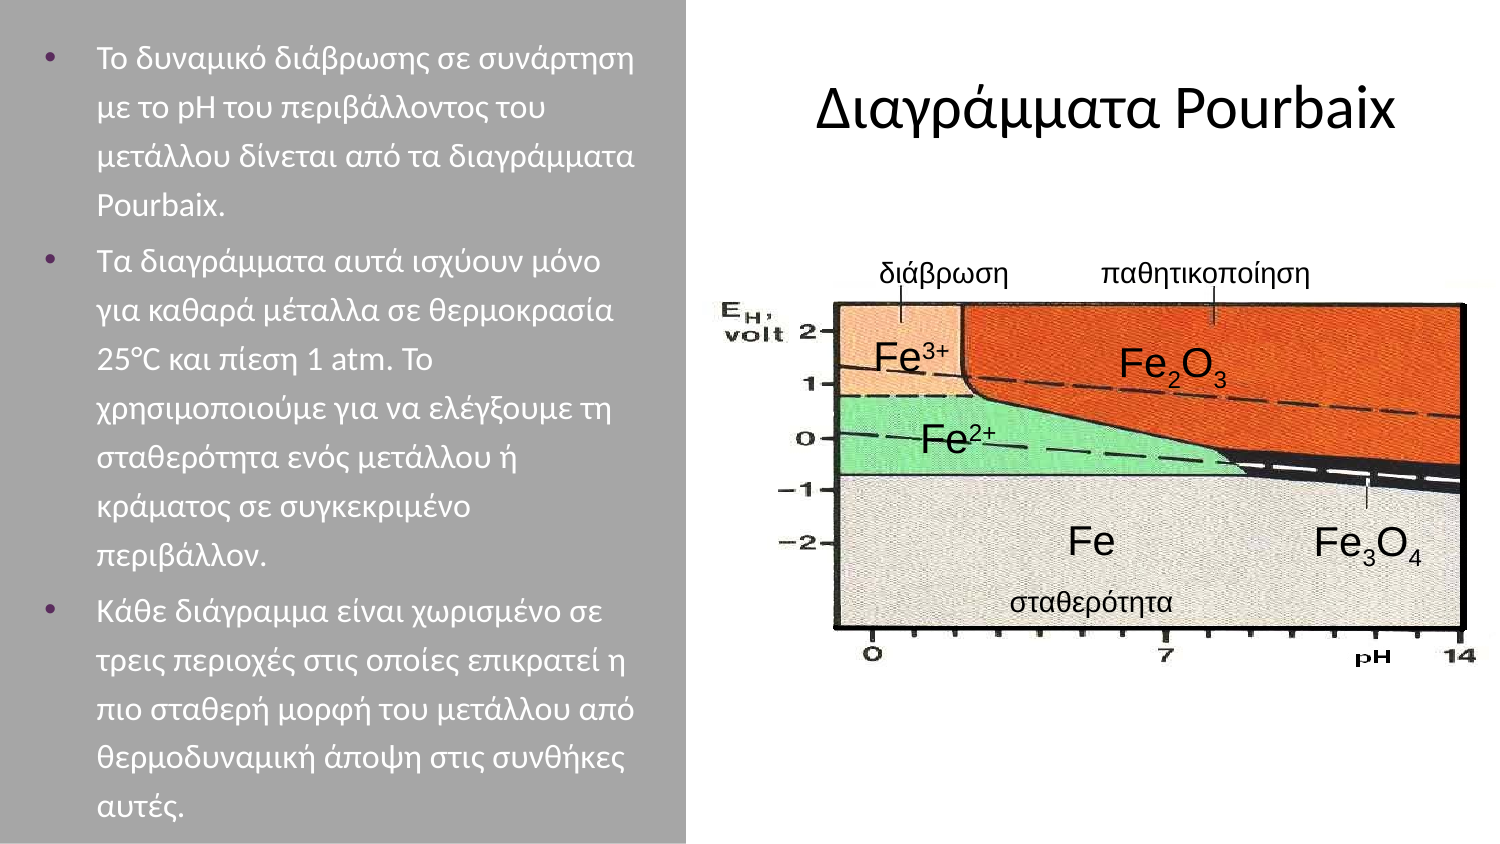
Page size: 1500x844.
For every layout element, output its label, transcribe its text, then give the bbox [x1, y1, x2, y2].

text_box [702, 244, 1496, 674]
list Το δυναμικό διάβρωσης σε συνάρτηση με το pH του περιβάλλοντος του μετάλλου δίνεται από τα διαγράμματα Pourbaix. Τα διαγράμματα αυτά ισχύουν μόνο για καθαρά μέταλλα σε θερμοκρασία 25°C και πίεση 1 atm. Το χρησιμοποιούμε για να ελέγξουμε τη σταθερότητα ενός μετάλλου ή κράματος σε συγκεκριμένο περιβάλλον. Κάθε διάγραμμα είναι χωρισμένο σε τρεις περιοχές στις οποίες επικρατεί η πιο σταθερή μορφή του μετάλλου από θερμοδυναμική άποψη στις συνθήκες αυτές. [29, 20, 656, 844]
title Διαγράμματα Pourbaix [752, 33, 1462, 175]
